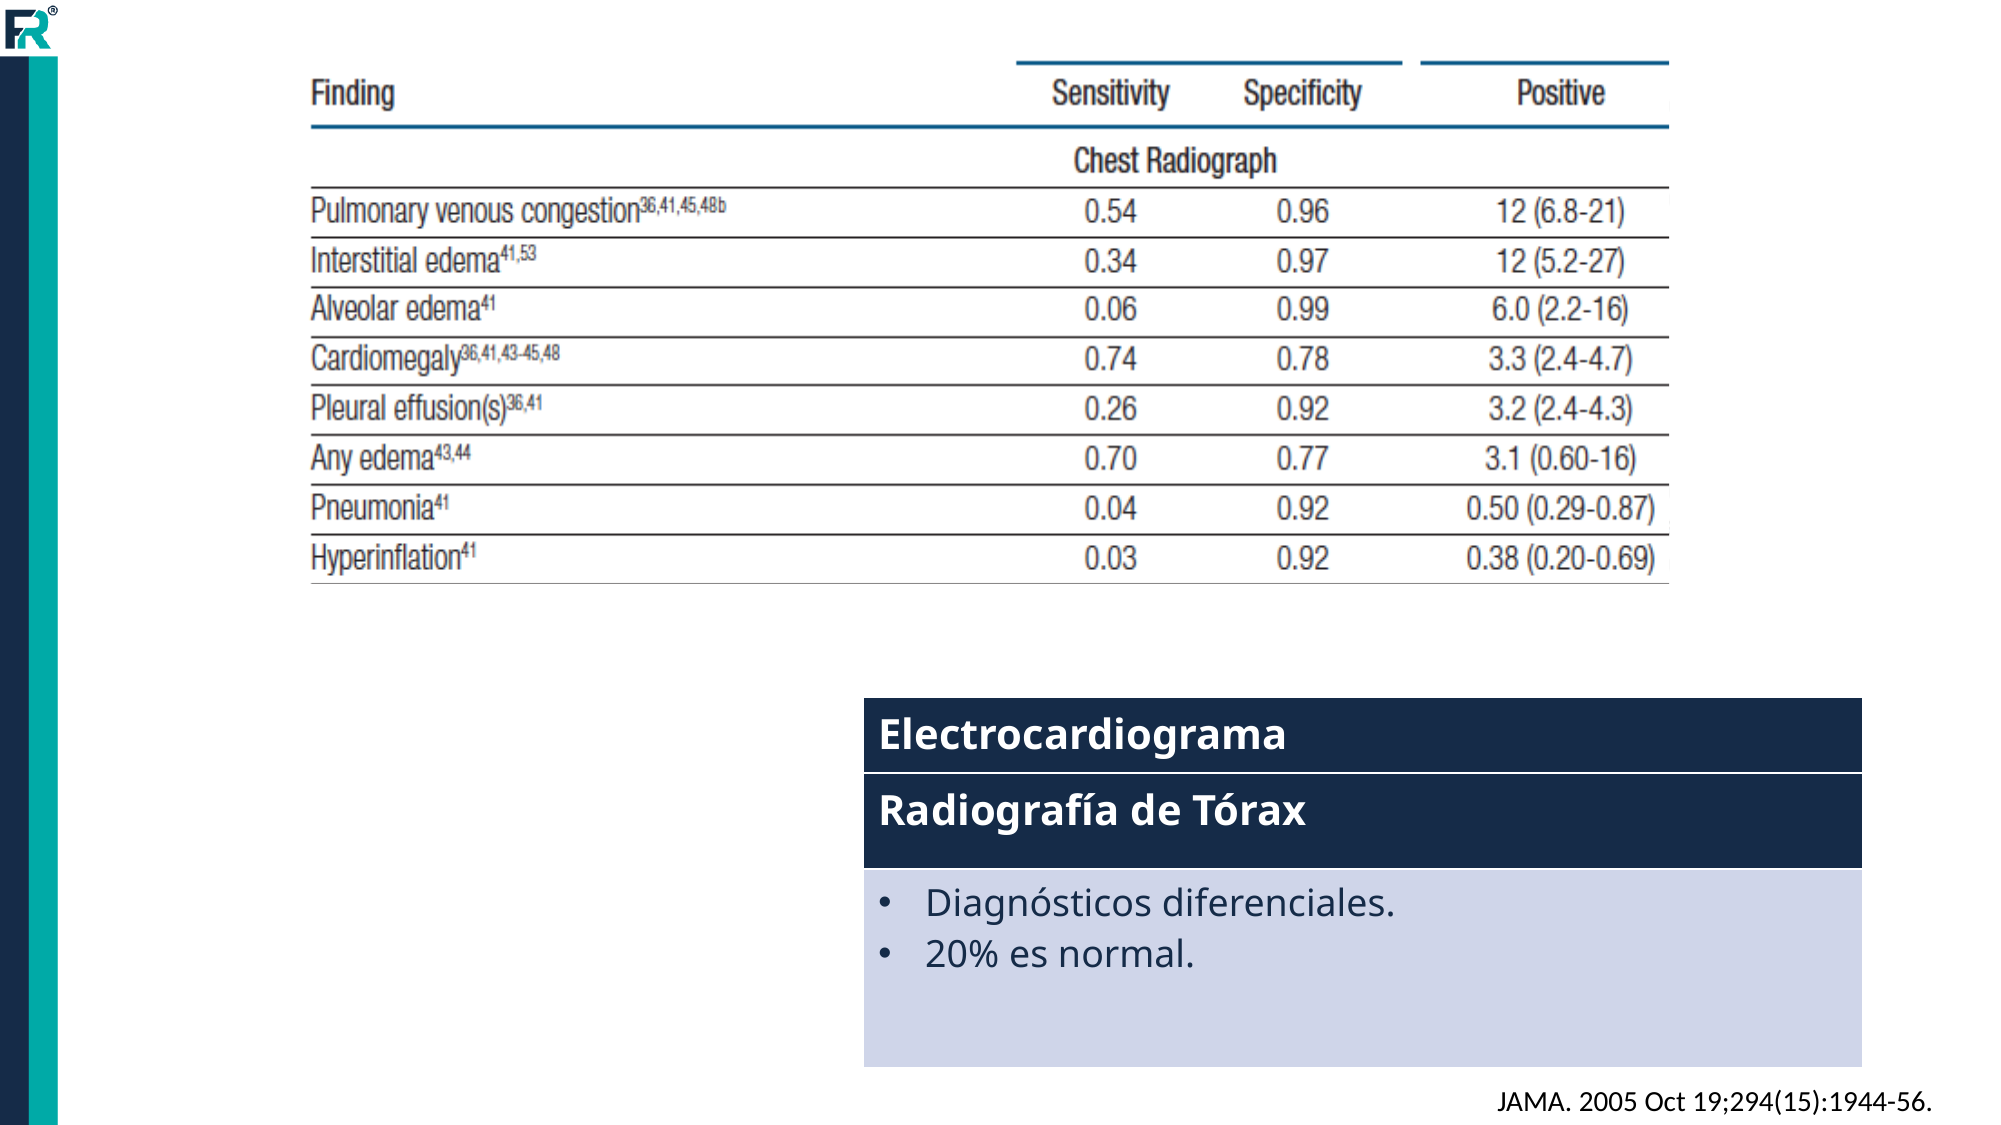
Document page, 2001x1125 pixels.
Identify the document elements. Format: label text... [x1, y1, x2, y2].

table_cell Diagnósticos diferenciales. 20% es normal. [864, 870, 1862, 1067]
table_header Radiografía de Tórax [864, 774, 1862, 868]
picture [0, 0, 2001, 1125]
table_header Electrocardiograma [864, 698, 1862, 772]
text_box JAMA. 2005 Oct 19;294(15):1944-56. [1482, 1074, 2000, 1125]
